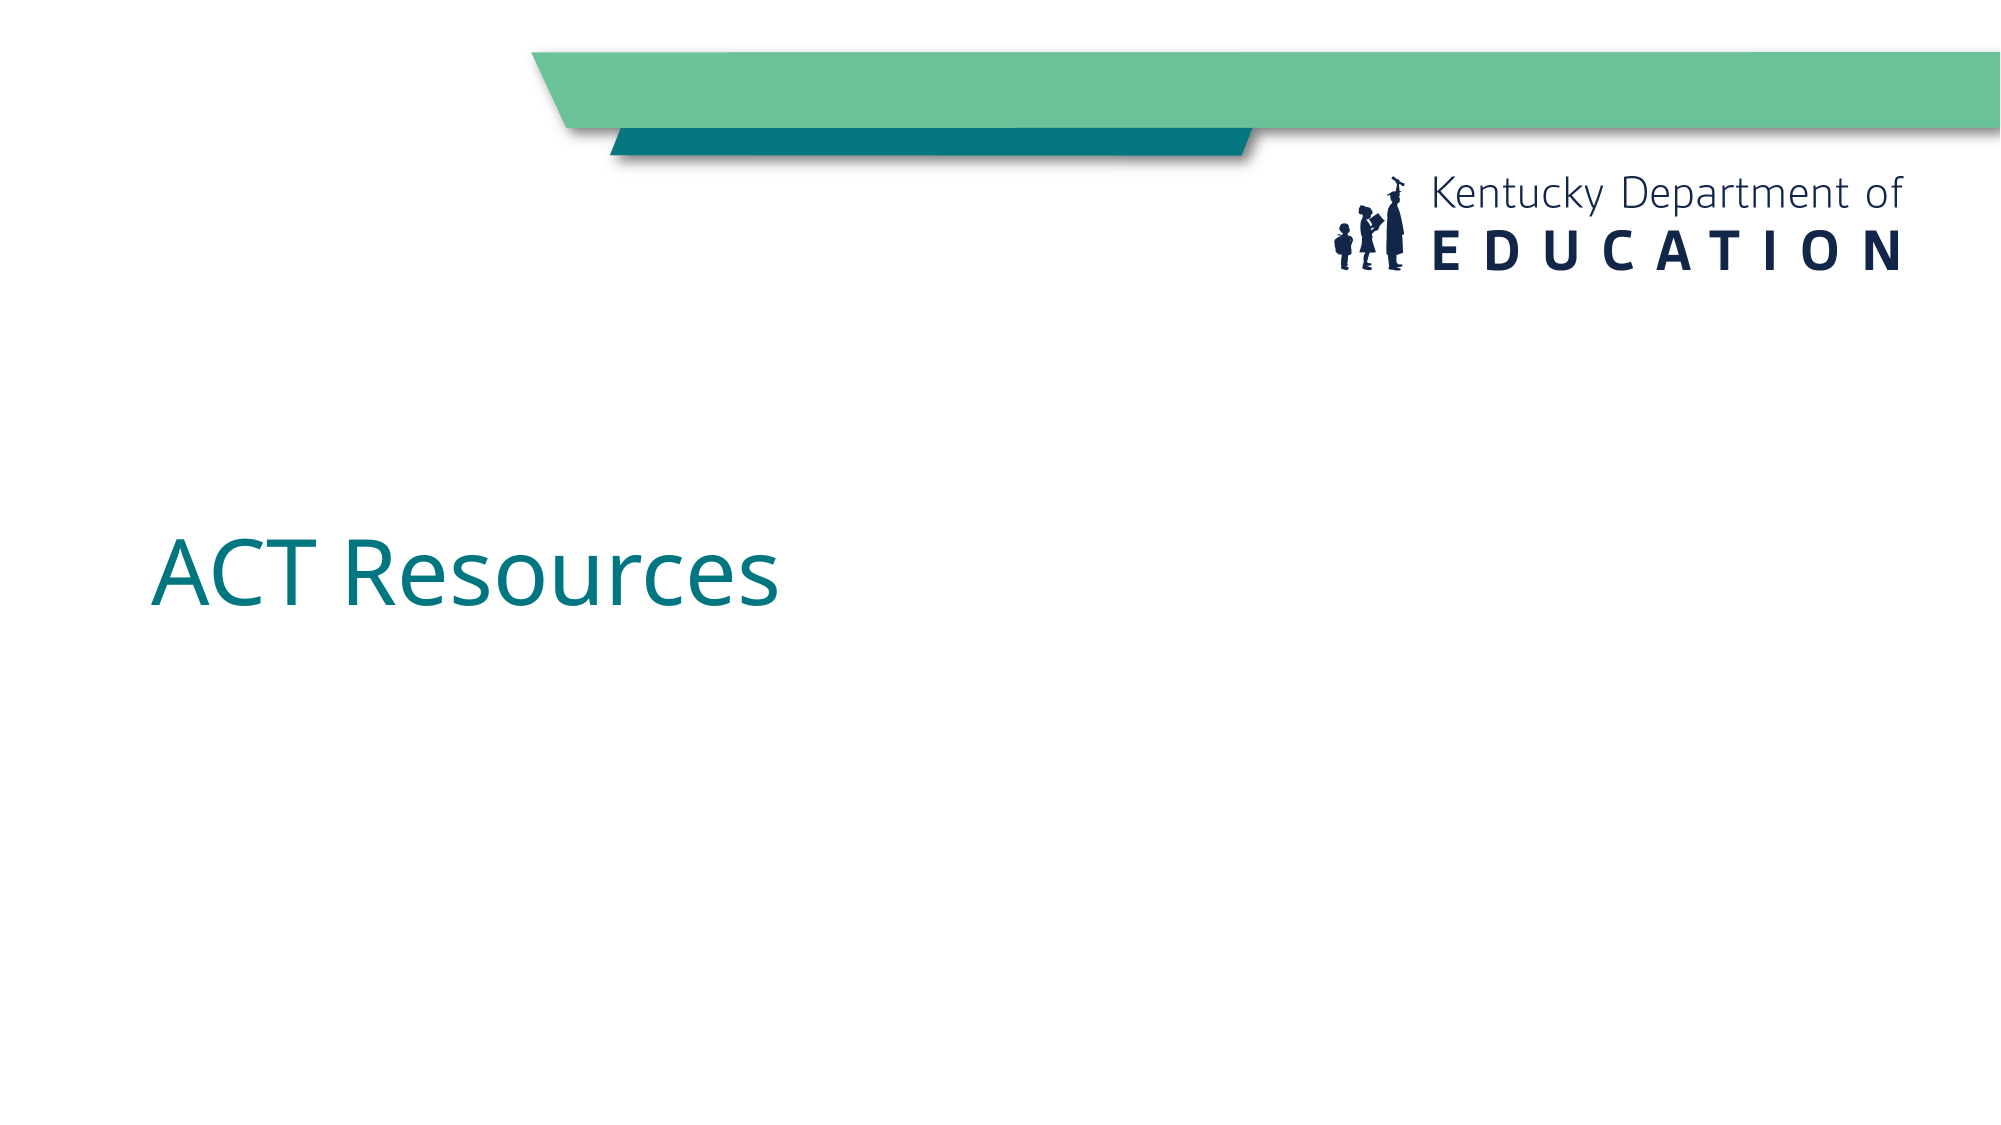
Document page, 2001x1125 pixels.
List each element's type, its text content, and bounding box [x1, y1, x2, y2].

picture [0, 0, 2001, 1125]
title ACT Resources [136, 280, 1862, 633]
